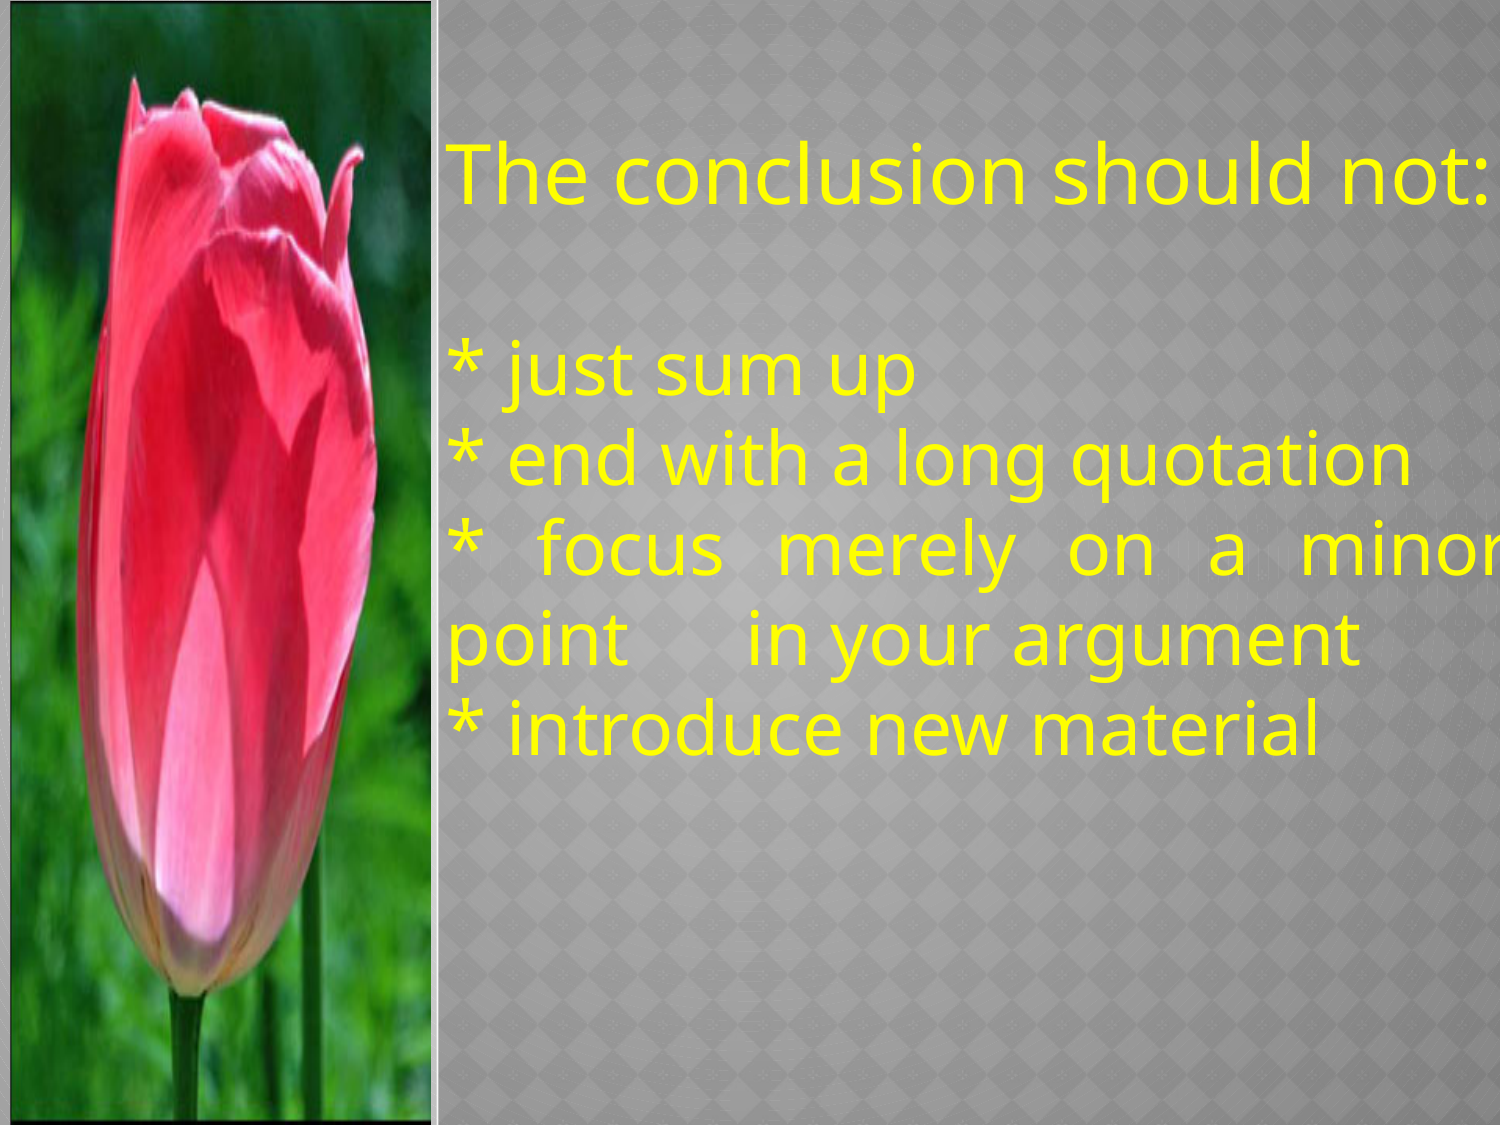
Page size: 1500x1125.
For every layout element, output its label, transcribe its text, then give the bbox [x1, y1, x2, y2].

picture [9, 0, 432, 1125]
text_box The conclusion should not: * just sum up * end with a long quotation * focus merely on a minor point in your argument * introduce new material [436, 113, 1500, 779]
